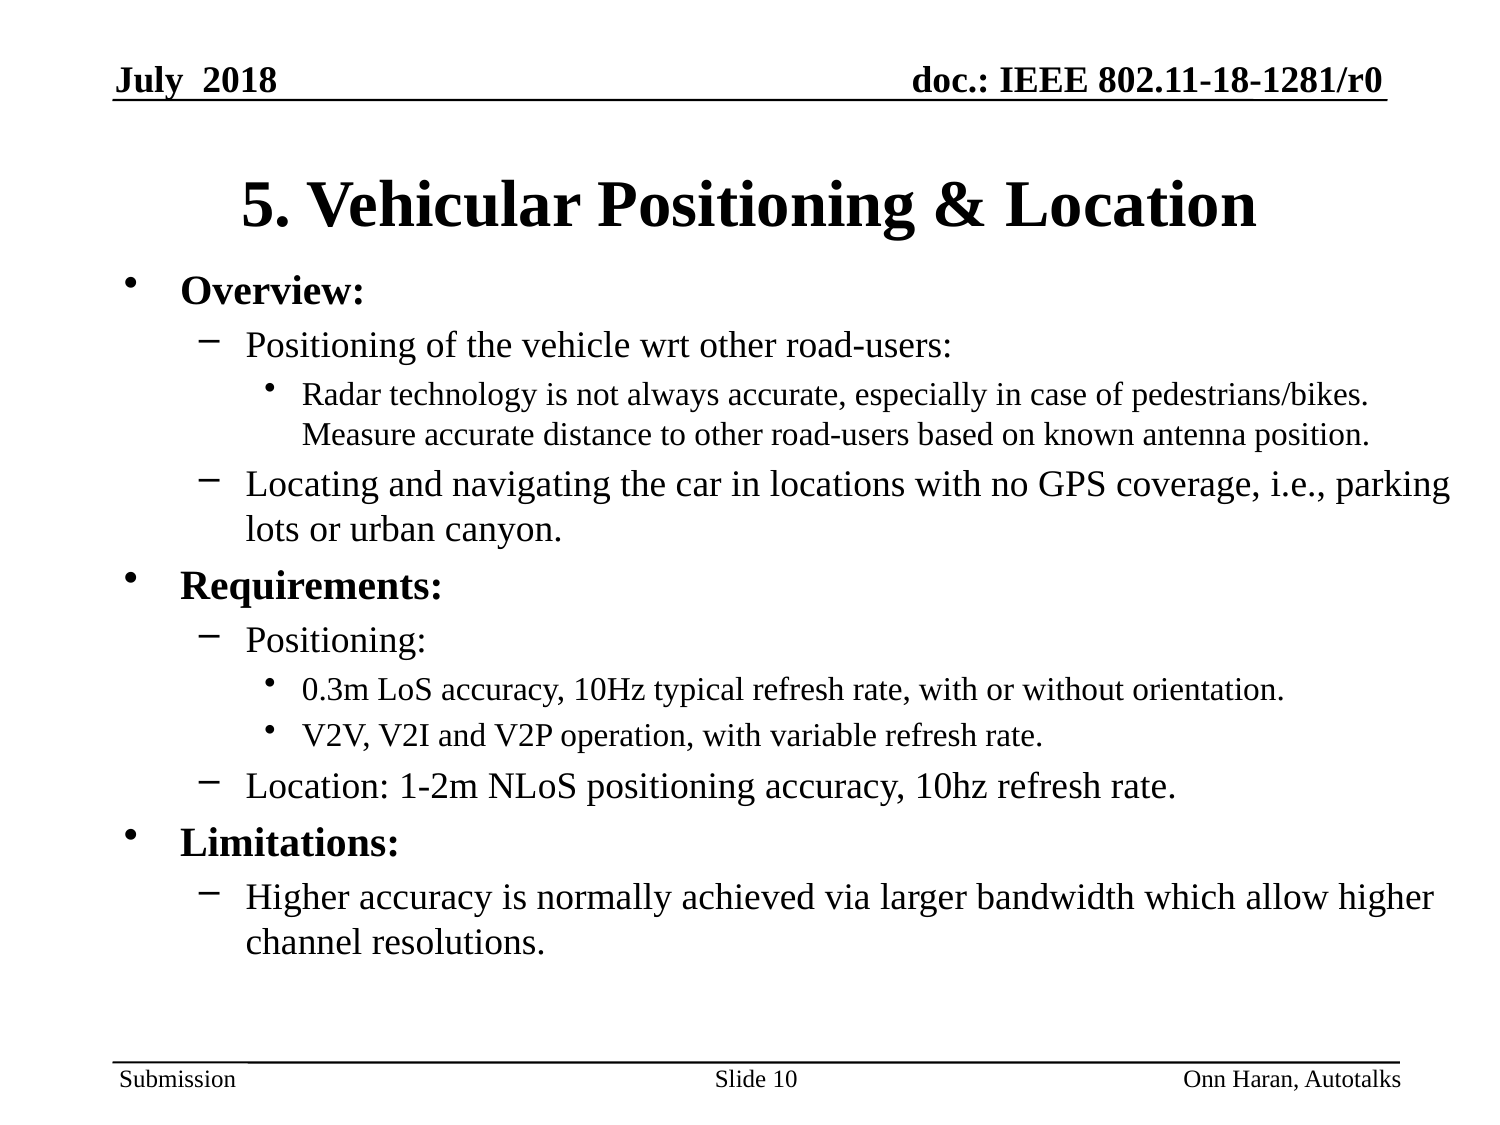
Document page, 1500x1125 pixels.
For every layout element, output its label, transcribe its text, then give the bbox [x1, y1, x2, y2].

footer Onn Haran, Autotalks [1180, 1062, 1402, 1093]
title 5. Vehicular Positioning & Location [112, 112, 1388, 255]
list Overview: Positioning of the vehicle wrt other road-users: Radar technology is not always accurate, especially in case of pedestrians/bikes. Measure accurate distance to other road-users based on known antenna position. Locating and navigating the car in locations with no GPS coverage, i.e., parking lots or urban canyon. Requirements: Positioning: 0.3m LoS accuracy, 10Hz typical refresh rate, with or without orientation. V2V, V2I and V2P operation, with variable refresh rate. Location: 1-2m NLoS positioning accuracy, 10hz refresh rate. Limitations: Higher accuracy is normally achieved via larger bandwidth which allow higher channel resolutions. [108, 255, 1500, 1047]
slide_number Slide 10 [712, 1062, 800, 1093]
